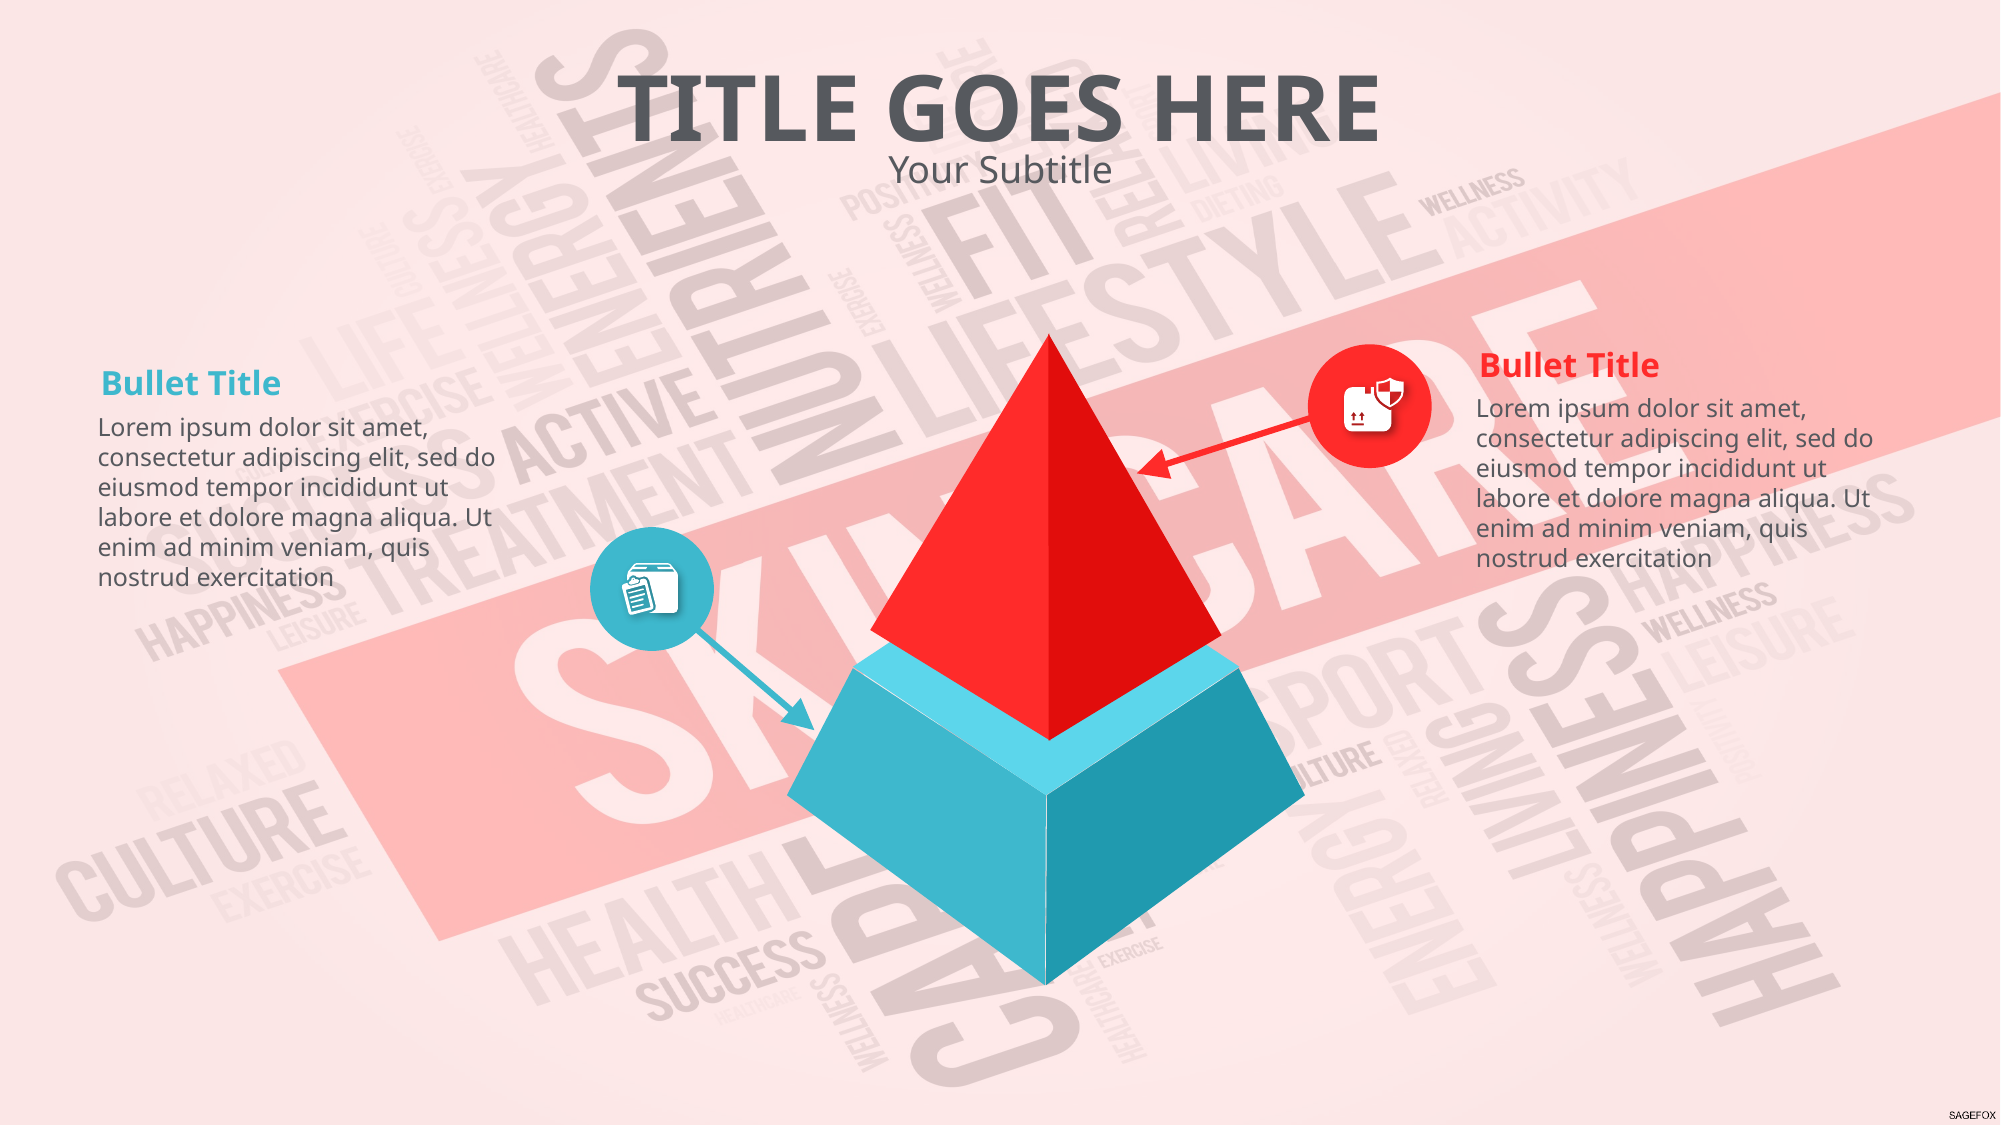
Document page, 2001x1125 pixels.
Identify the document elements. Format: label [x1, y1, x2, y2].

text_box [1306, 343, 1433, 470]
text_box [1464, 336, 1916, 550]
text_box [697, 630, 815, 731]
text_box [870, 333, 1222, 741]
text_box [548, 42, 1452, 199]
text_box [1344, 377, 1404, 432]
picture [1925, 0, 2001, 1125]
text_box [589, 526, 715, 652]
text_box [85, 354, 538, 568]
text_box [621, 563, 678, 615]
text_box [1136, 416, 1314, 474]
text_box [786, 538, 1305, 986]
